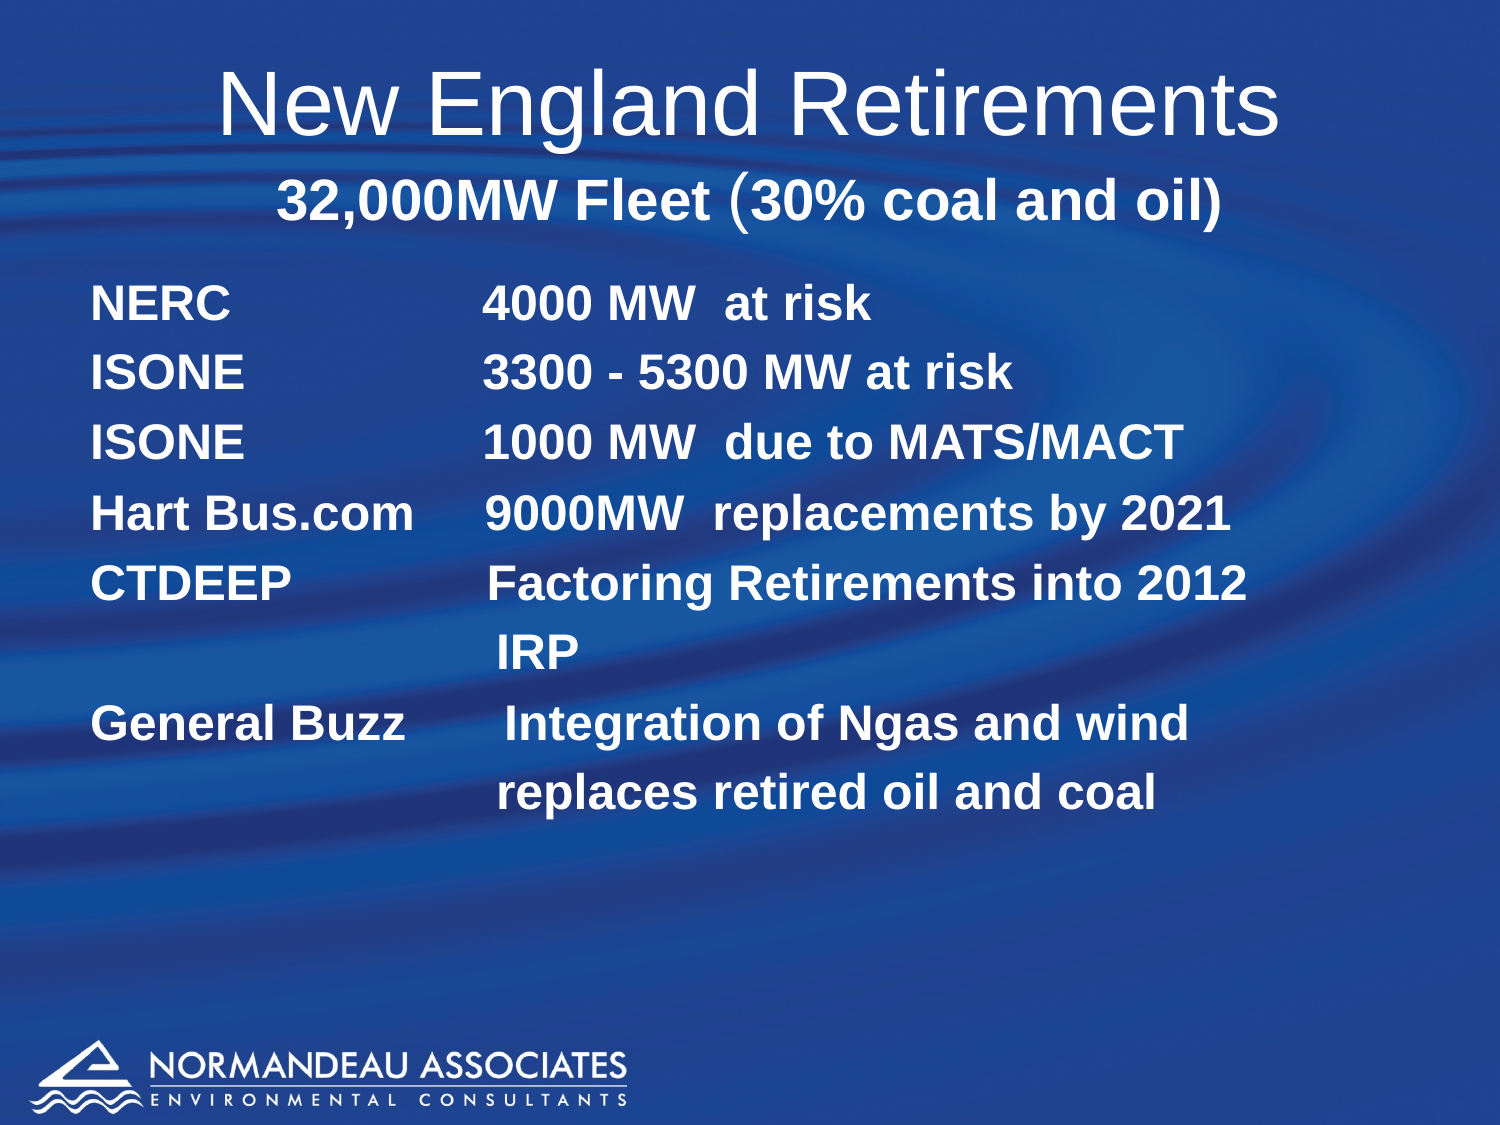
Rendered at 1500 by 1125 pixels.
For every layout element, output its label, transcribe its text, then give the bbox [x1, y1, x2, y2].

list NERC 4000 MW at risk ISONE 3300 - 5300 MW at risk ISONE 1000 MW due to MATS/MACT Hart Bus.com 9000MW replacements by 2021 CTDEEP Factoring Retirements into 2012 IRP General Buzz Integration of Ngas and wind replaces retired oil and coal [74, 262, 1426, 1006]
picture [0, 0, 1500, 1125]
title New England Retirements 32,000MW Fleet (30% coal and oil) [74, 44, 1426, 233]
